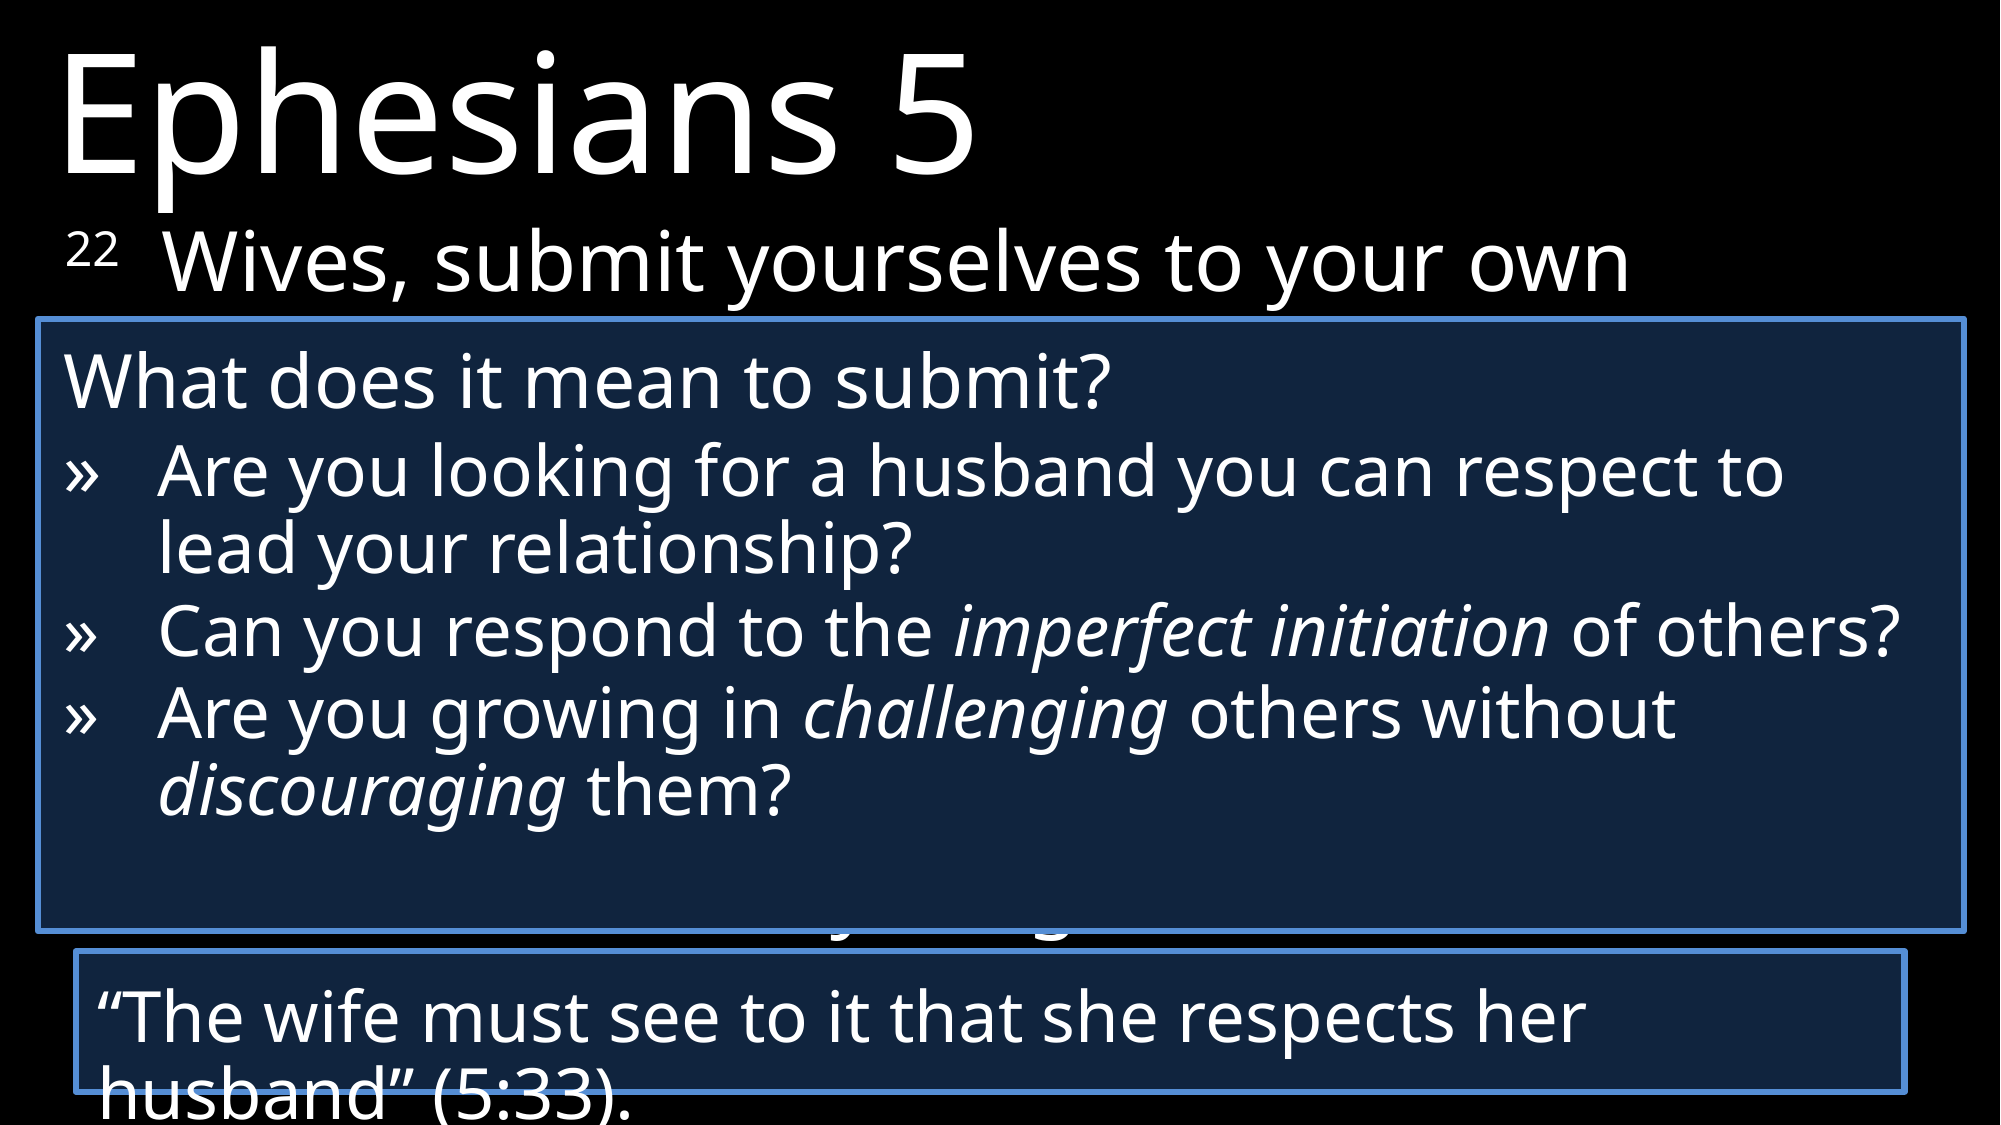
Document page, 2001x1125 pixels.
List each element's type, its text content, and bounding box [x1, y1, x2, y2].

text_box “The wife must see to it that she respects her husband” (5:33). [82, 974, 1900, 1125]
text_box Ephesians 5 [37, 0, 1838, 215]
text_box [75, 951, 1905, 1092]
text_box [38, 318, 1964, 932]
text_box What does it mean to submit? » Are you looking for a husband you can respect to lead your relationship? » Can you respond to the imperfect initiation of others? » Are you growing in challenging others without discouraging them? [45, 336, 1960, 838]
text_box 22 Wives, submit yourselves to your own husbands as you do to the Lord. 23 For the husband is the head of the wife as Christ is the head of the church, his body, of which he is the Savior. 24 Now as the church submits to Christ, so also wives should submit to their husbands in everything. [49, 215, 1788, 318]
text_box 22 Wives, submit yourselves to your own husbands as you do to the Lord. 23 For the husband is the head of the wife as Christ is the head of the church, his body, of which he is the Savior. 24 Now as the church submits to Christ, so also wives should submit to their husbands in everything. [49, 932, 1788, 947]
